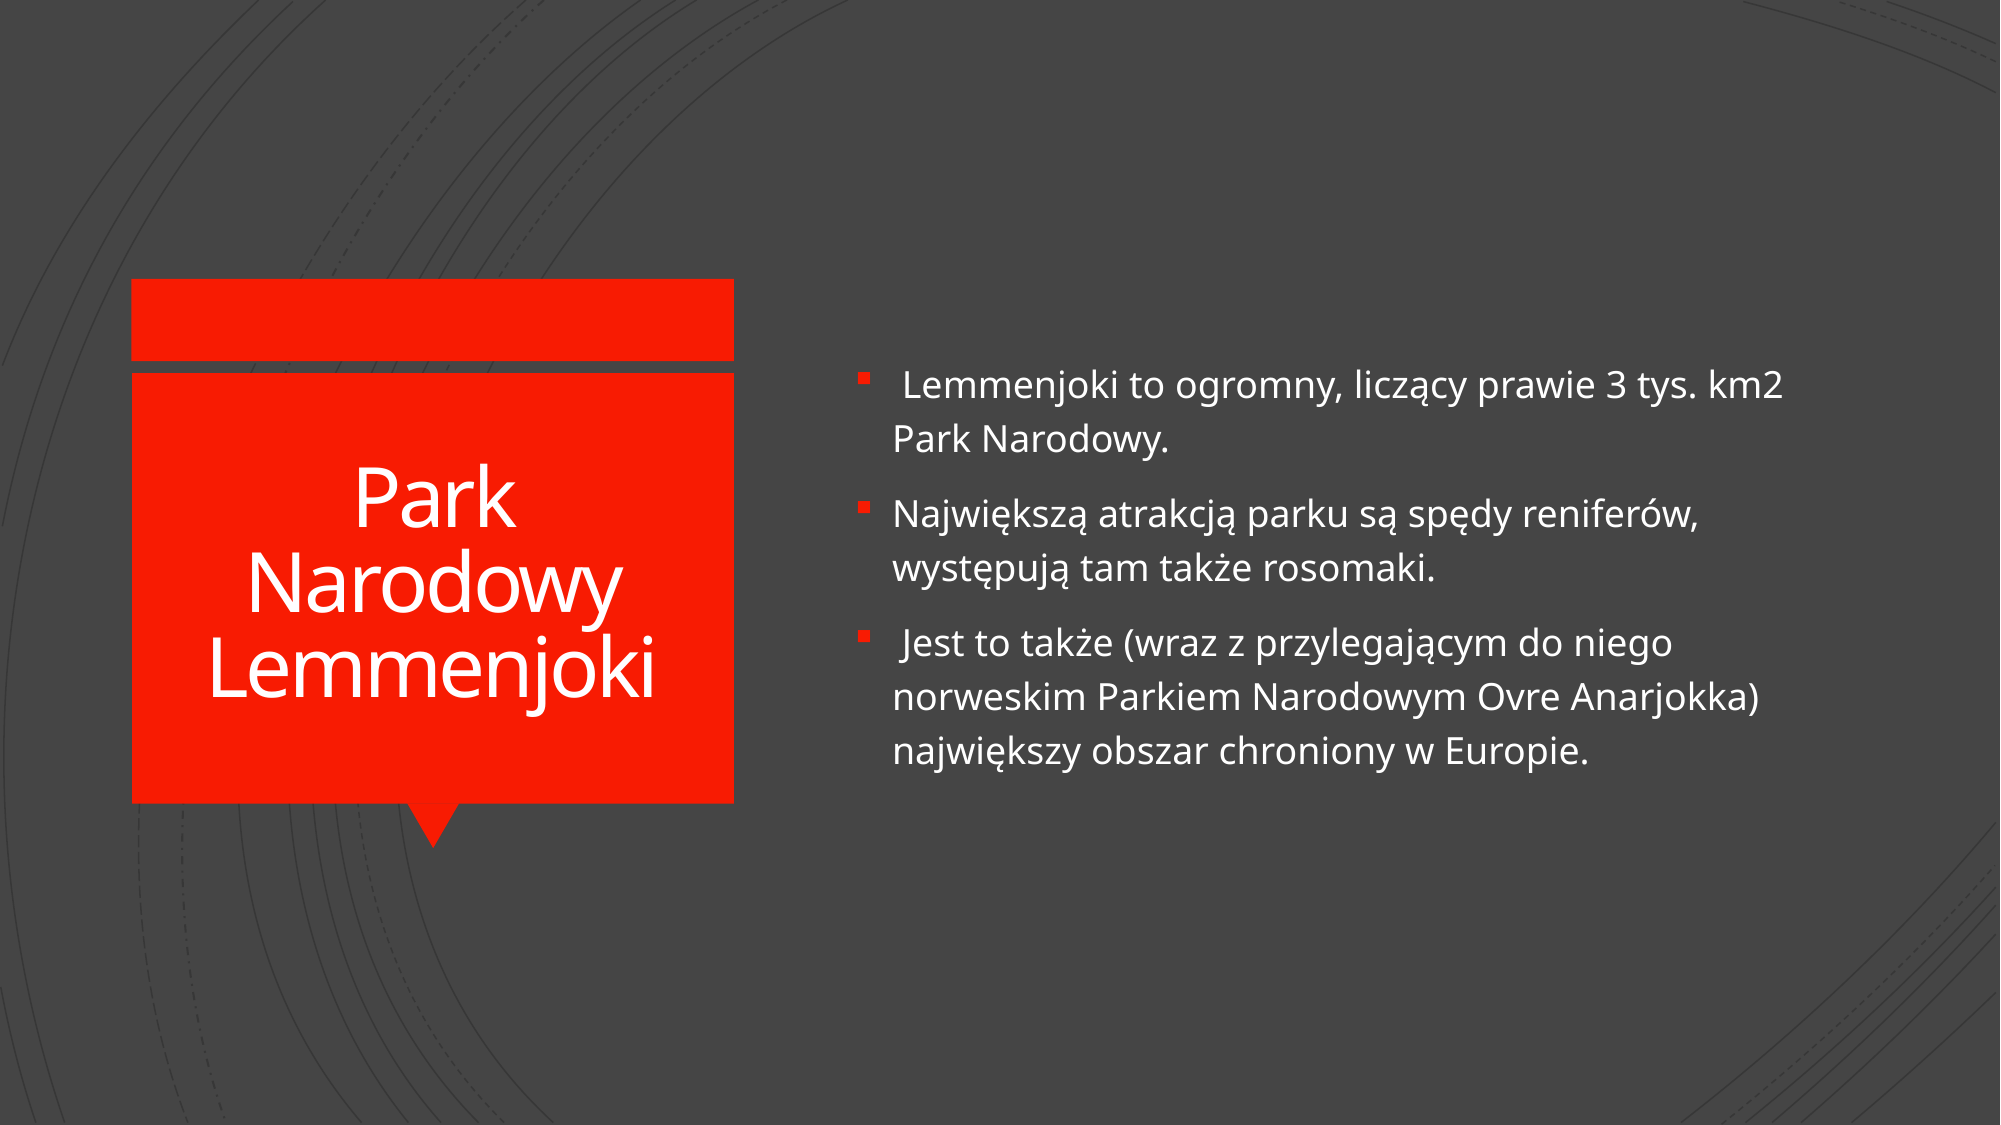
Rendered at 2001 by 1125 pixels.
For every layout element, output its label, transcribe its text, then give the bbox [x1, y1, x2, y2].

title Park Narodowy Lemmenjoki [145, 385, 720, 789]
list Lemmenjoki to ogromny, liczący prawie 3 tys. km2 Park Narodowy. Największą atrakcją parku są spędy reniferów, występują tam także rosomaki. Jest to także (wraz z przylegającym do niego norweskim Parkiem Narodowym Ovre Anarjokka) największy obszar chroniony w Europie. [839, 131, 1871, 993]
